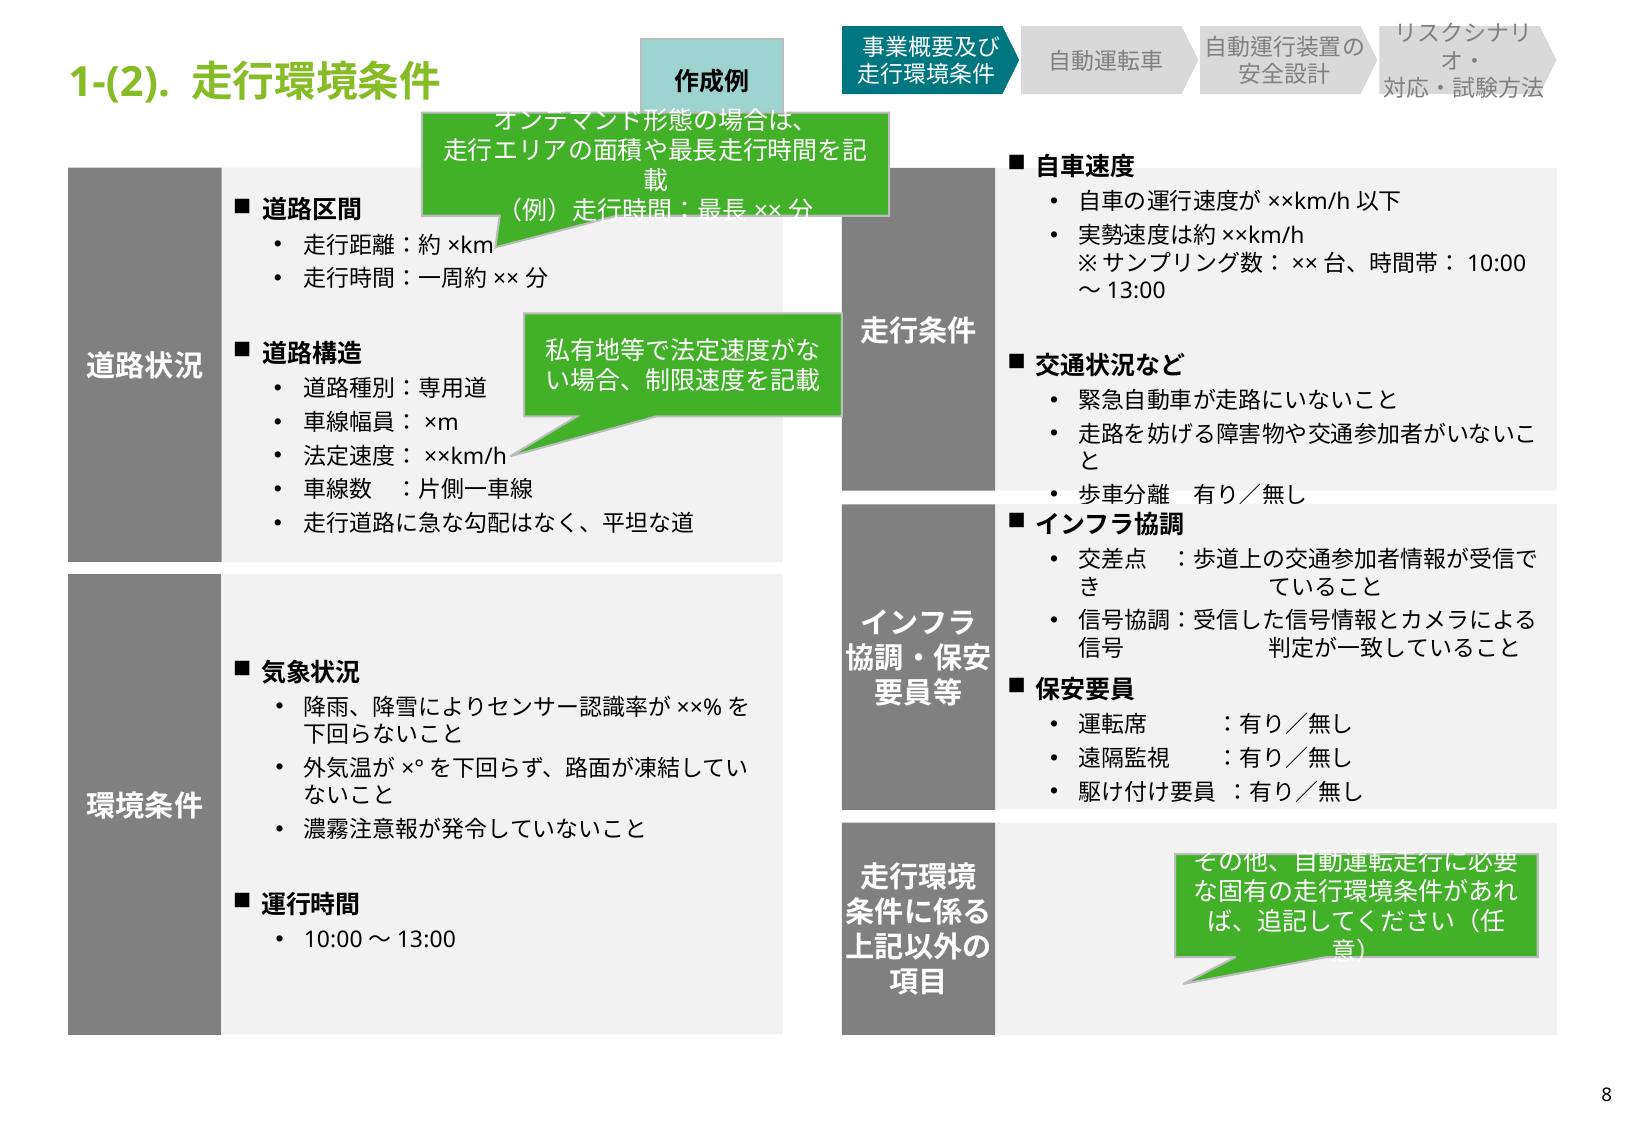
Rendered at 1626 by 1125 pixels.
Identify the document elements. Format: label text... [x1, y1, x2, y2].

text_box 走行環境 条件に係る 上記以外の項目 [841, 822, 995, 1035]
text_box リスクシナリオ・ 対応・試験方法 [1379, 26, 1557, 95]
text_box 道路状況 [68, 167, 222, 562]
list 1-(2). 走行環境条件 [68, 41, 641, 119]
text_box 作成例 [641, 38, 783, 112]
text_box 環境条件 [68, 574, 221, 1035]
slide_number 8 [1582, 1080, 1613, 1109]
text_box 気象状況 降雨、降雪によりセンサー認識率が××%を下回らないこと 外気温が×°を下回らず、路面が凍結していないこと 濃霧注意報が発令していないこと 運行時間 10:00～13:00 [221, 573, 783, 1035]
text_box [995, 822, 1557, 1035]
list 1-(2). 走行環境条件 [783, 41, 1557, 119]
text_box 私有地等で法定速度がない場合、制限速度を記載 [510, 313, 842, 457]
text_box 自車速度 自車の運行速度が××km/h以下 実勢速度は約××km/h ※サンプリング数：××台、時間帯：10:00～13:00 交通状況など 緊急自動車が走路にいないこと 走路を妨げる障害物や交通参加者がいないこと 歩車分離 有り／無し [995, 167, 1557, 491]
text_box 自動運転車 [1021, 26, 1199, 95]
text_box 道路区間 走行距離：約×km 走行時間：一周約××分 道路構造 道路種別：専用道 車線幅員：×m 法定速度：××km/h 車線数 ：片側一車線 走行道路に急な勾配はなく、平坦な道 [221, 167, 783, 563]
text_box 走行条件 [841, 167, 995, 491]
text_box その他、自動運転走行に必要な固有の走行環境条件があれば、追記してください（任意） [1175, 854, 1538, 984]
text_box インフラ協調 交差点 ：歩道上の交通参加者情報が受信でき ていること 信号協調：受信した信号情報とカメラによる信号 判定が一致していること 保安要員 運転席 ：有り／無し 遠隔監視 ：有り／無し 駆け付け要員 ：有り／無し [995, 503, 1557, 810]
text_box オンデマンド形態の場合は、 走行エリアの面積や最長走行時間を記載 （例）走行時間：最長××分 [421, 112, 890, 248]
text_box インフラ 協調・保安要員等 [841, 504, 995, 810]
text_box 自動運行装置の安全設計 [1200, 26, 1378, 95]
text_box 事業概要及び 走行環境条件 [842, 26, 1020, 95]
